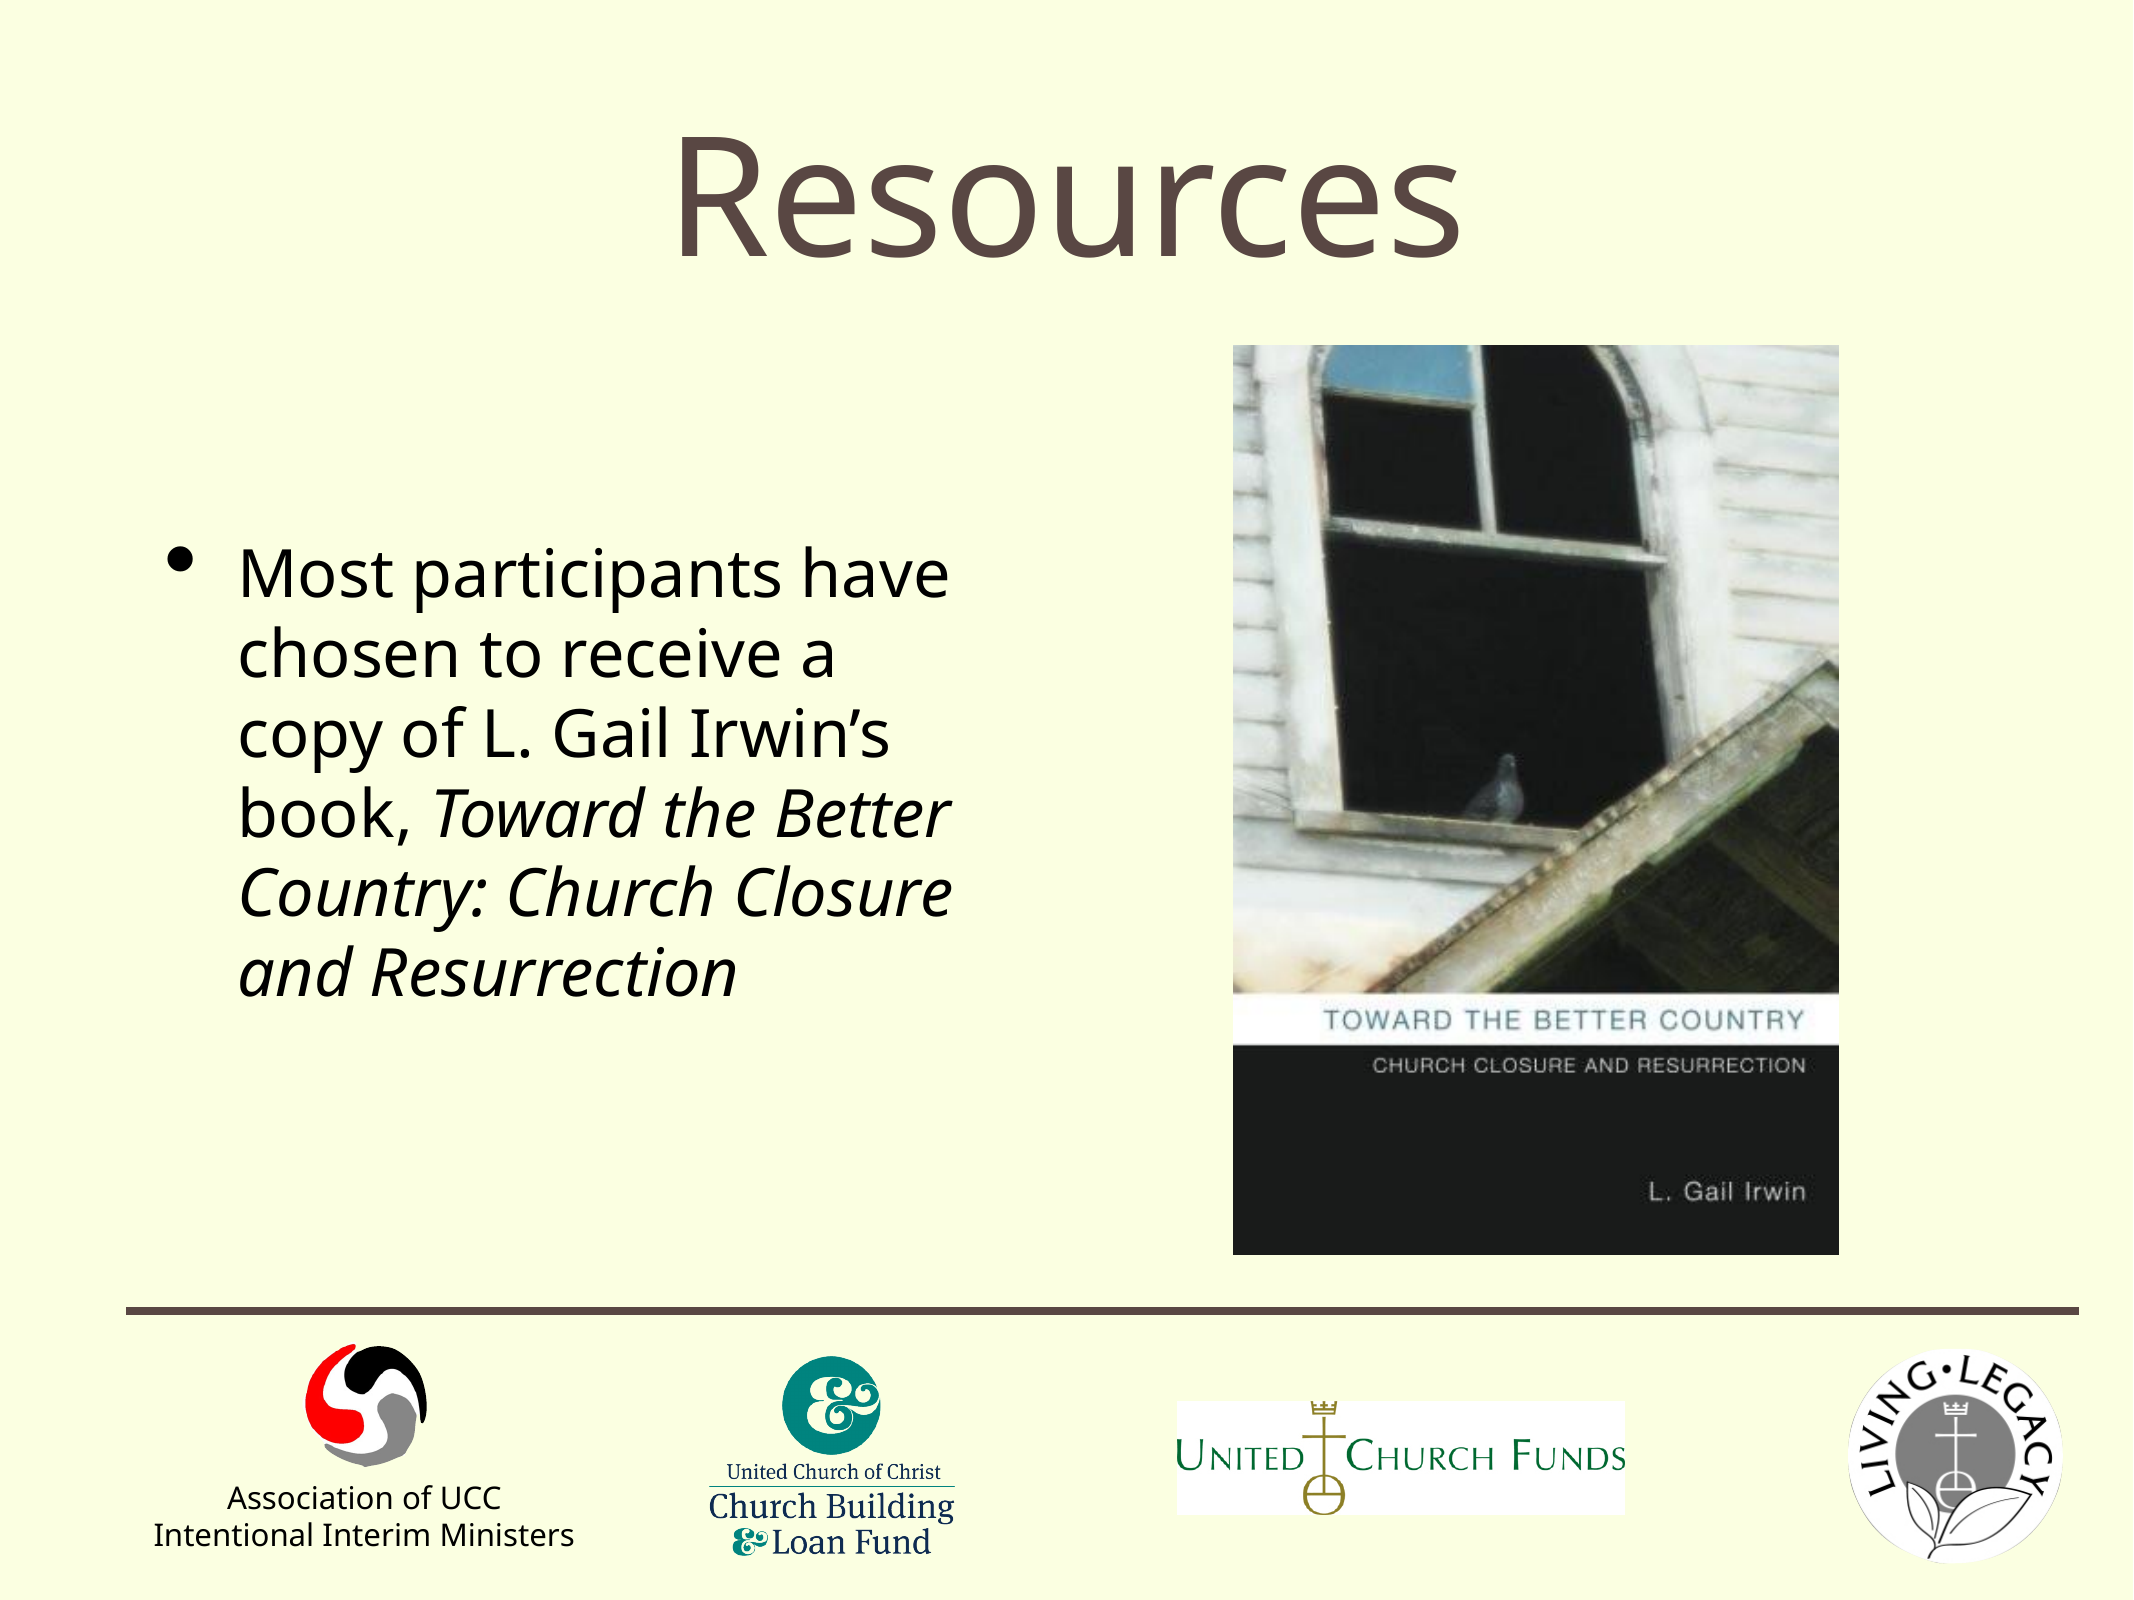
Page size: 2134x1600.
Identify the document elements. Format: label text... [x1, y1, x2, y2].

picture [709, 1356, 955, 1556]
list Most participants have chosen to receive a copy of L. Gail Irwin’s book, Toward the Better Country: Church Closure and Resurrection [155, 301, 987, 1239]
title Resources [155, 12, 1978, 368]
picture [1232, 345, 1839, 1255]
picture [302, 1341, 427, 1468]
picture [1177, 1401, 1625, 1515]
picture [1848, 1348, 2063, 1564]
